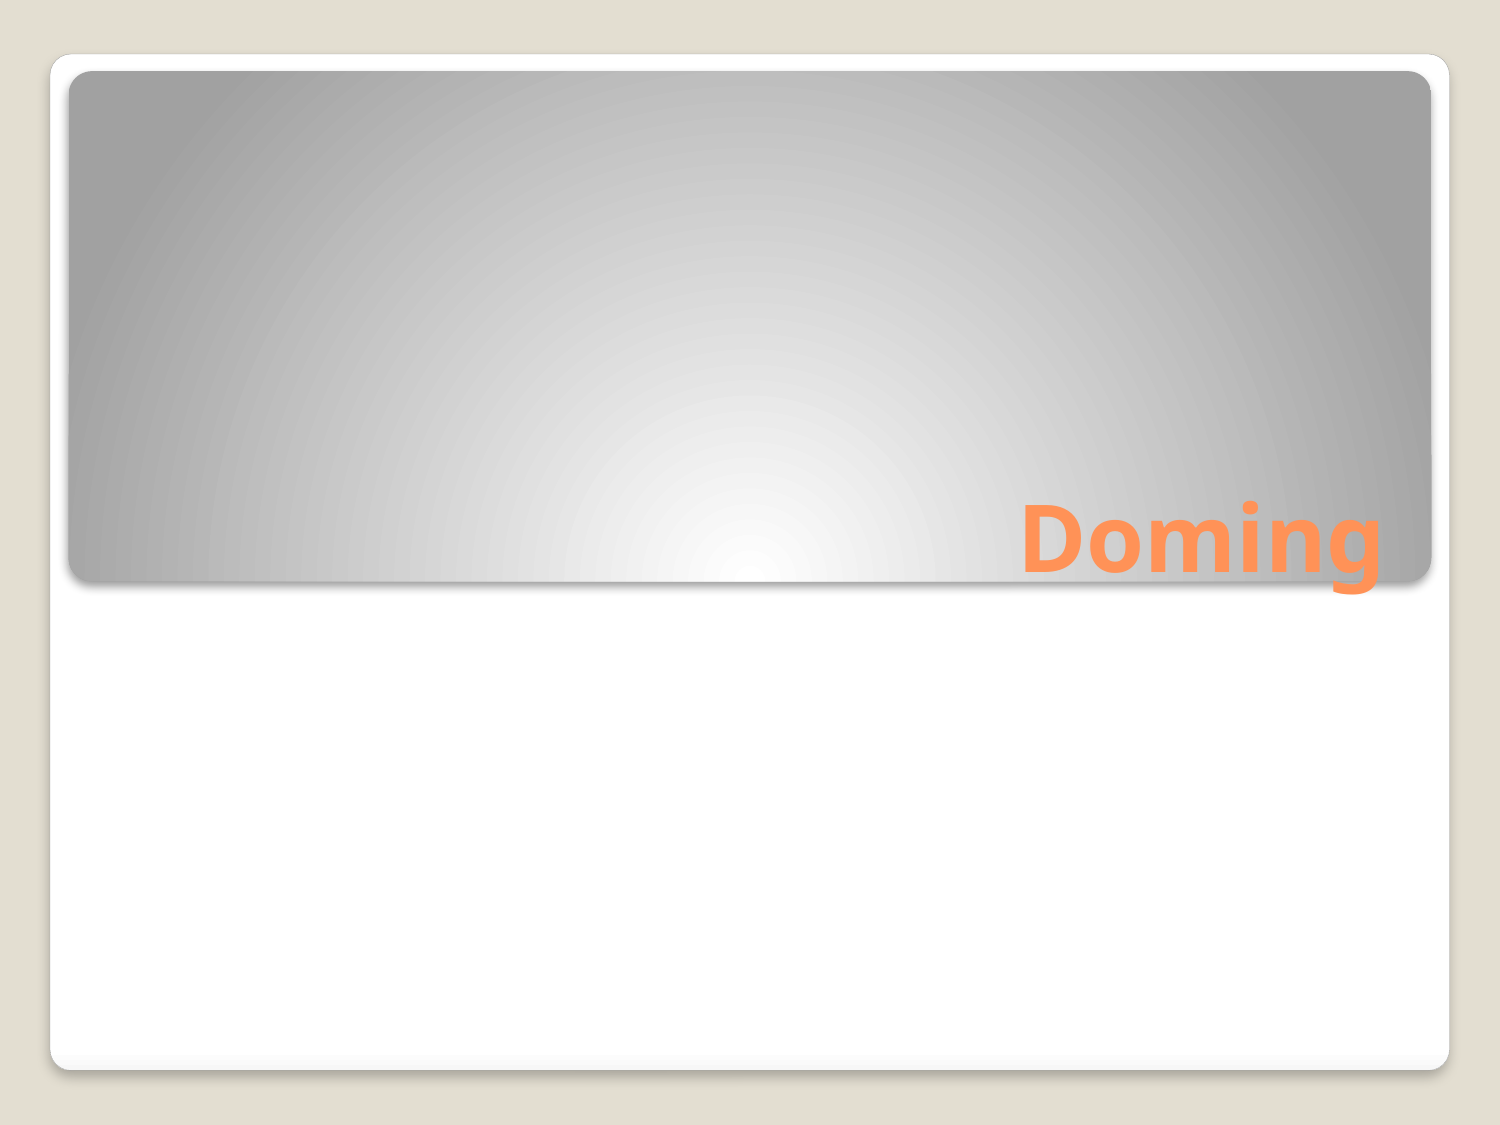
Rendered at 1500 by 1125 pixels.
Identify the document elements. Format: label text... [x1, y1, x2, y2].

title Doming [118, 298, 1394, 599]
